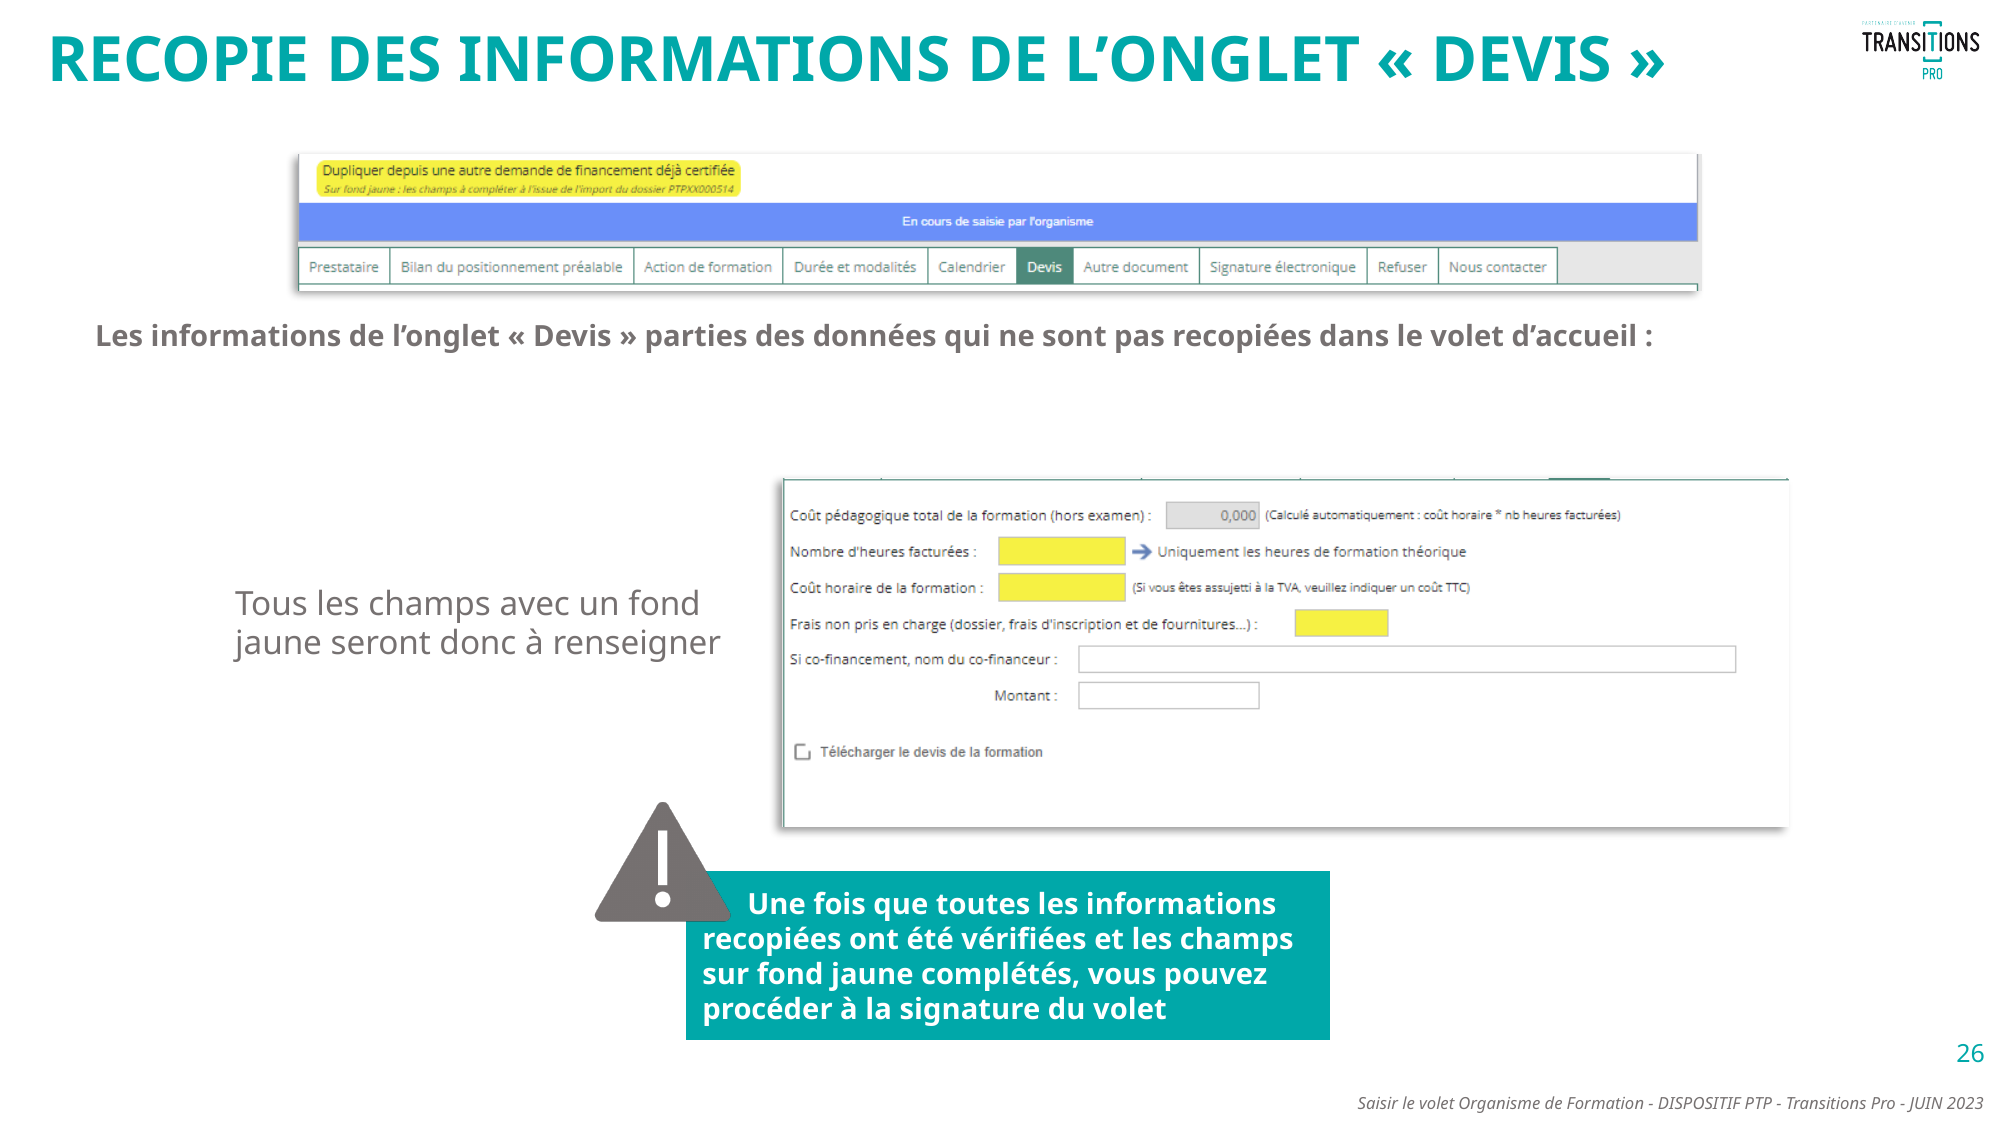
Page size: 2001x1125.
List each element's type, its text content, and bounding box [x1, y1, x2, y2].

picture [587, 786, 738, 937]
text_box Une fois que toutes les informations recopiées ont été vérifiées et les champs sur fond jaune complétés, vous pouvez procéder à la signature du volet [686, 871, 1330, 1040]
picture [782, 478, 1789, 827]
picture [1862, 21, 1980, 80]
footer Saisir le volet Organisme de Formation - DISPOSITIF PTP - Transitions Pro - JUIN 2023 [1270, 1084, 2000, 1125]
picture [298, 154, 1702, 291]
slide_number 26 [1907, 1024, 2000, 1085]
text_box Tous les champs avec un fond jaune seront donc à renseigner [220, 574, 771, 669]
text_box Les informations de l’onglet « Devis » parties des données qui ne sont pas recopiées dans le volet d’accueil : [80, 309, 1892, 360]
title Recopie des informations de l’onglet « DEVIS » [32, 20, 1789, 188]
